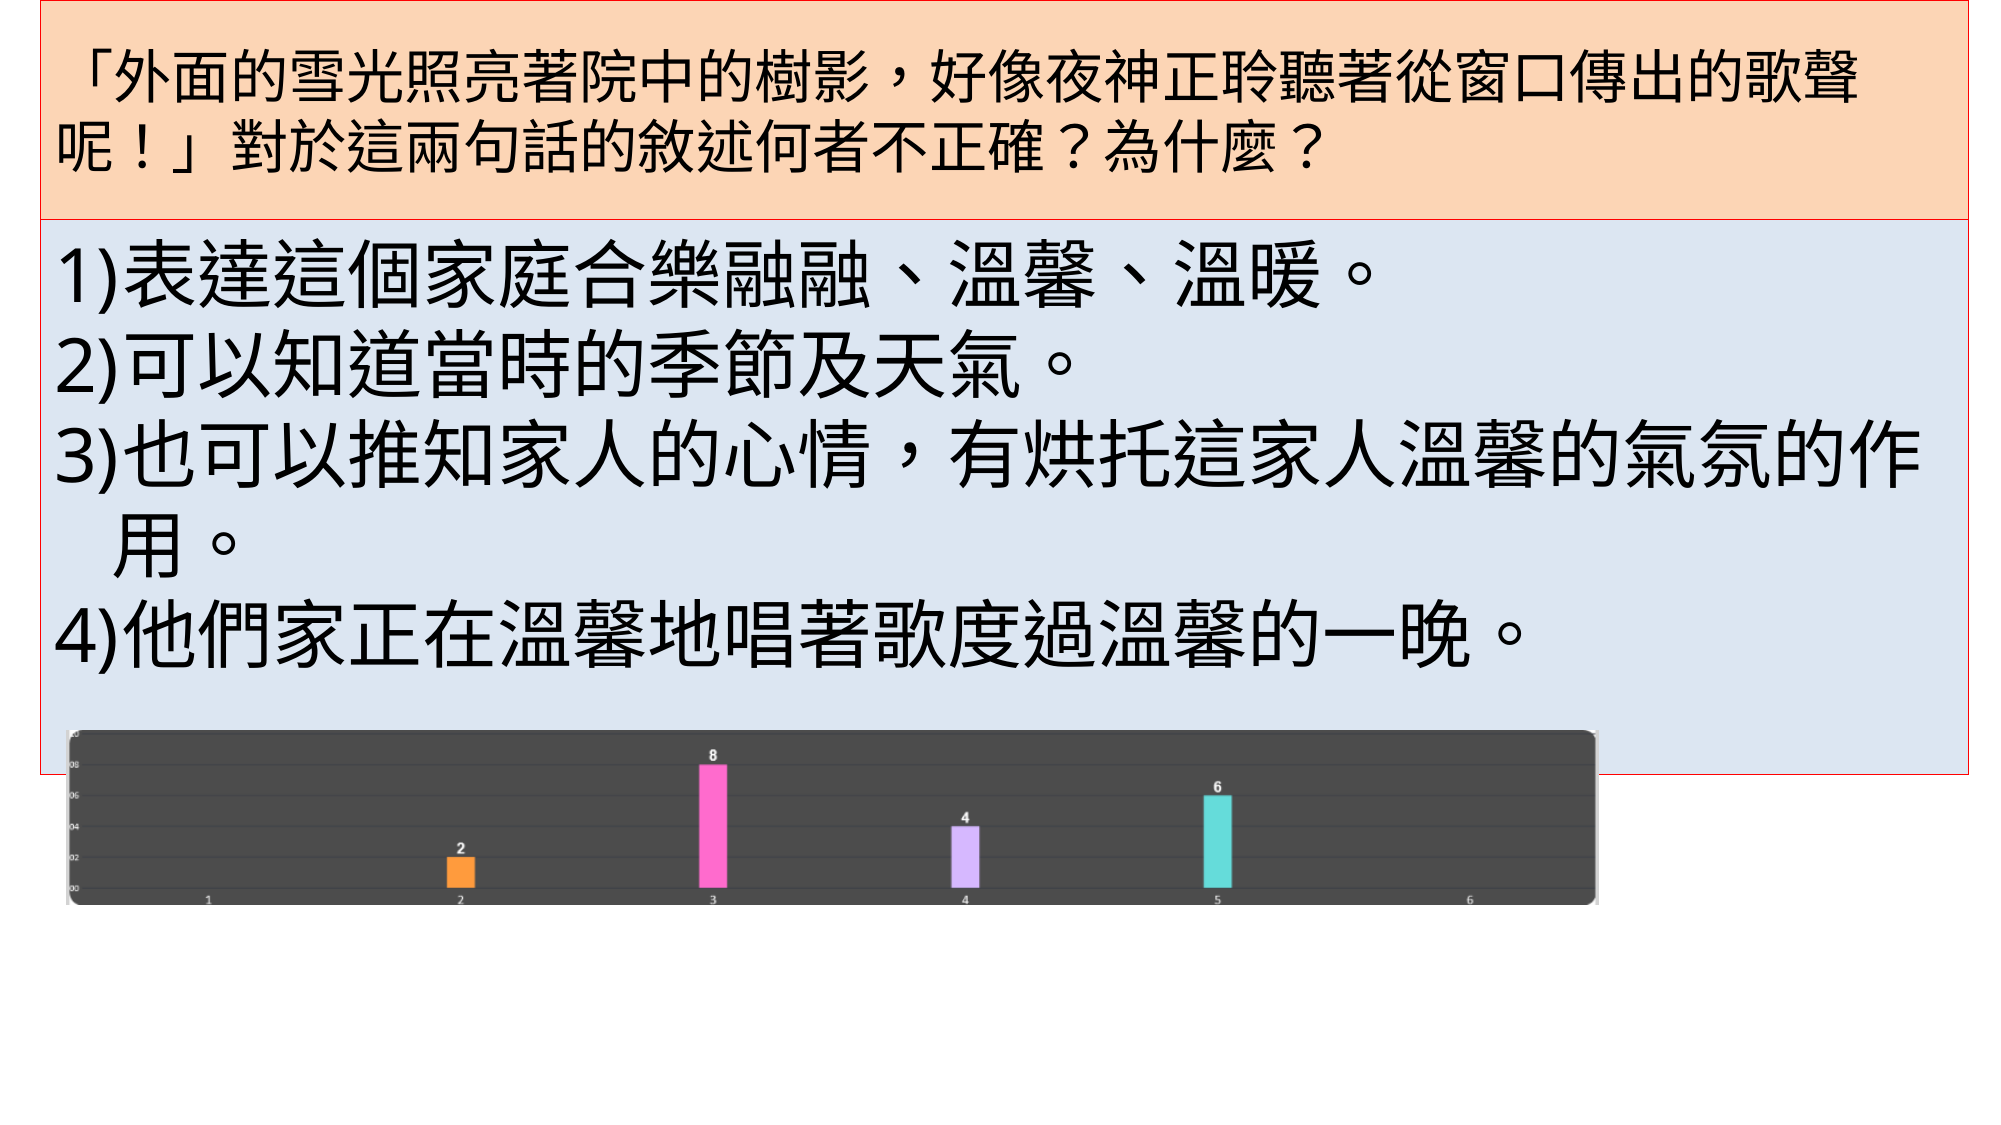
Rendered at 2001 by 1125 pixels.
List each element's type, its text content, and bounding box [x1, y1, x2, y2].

title 「外面的雪光照亮著院中的樹影，好像夜神正聆聽著從窗口傳出的歌聲呢！」對於這兩句話的敘述何者不正確？為什麼？ [40, 0, 1969, 219]
picture [66, 730, 1599, 906]
text_box 表達這個家庭合樂融融、溫馨、溫暖。 可以知道當時的季節及天氣。 也可以推知家人的心情，有烘托這家人溫馨的氣氛的作用。 他們家正在溫馨地唱著歌度過溫馨的一晚。 [40, 219, 1969, 775]
